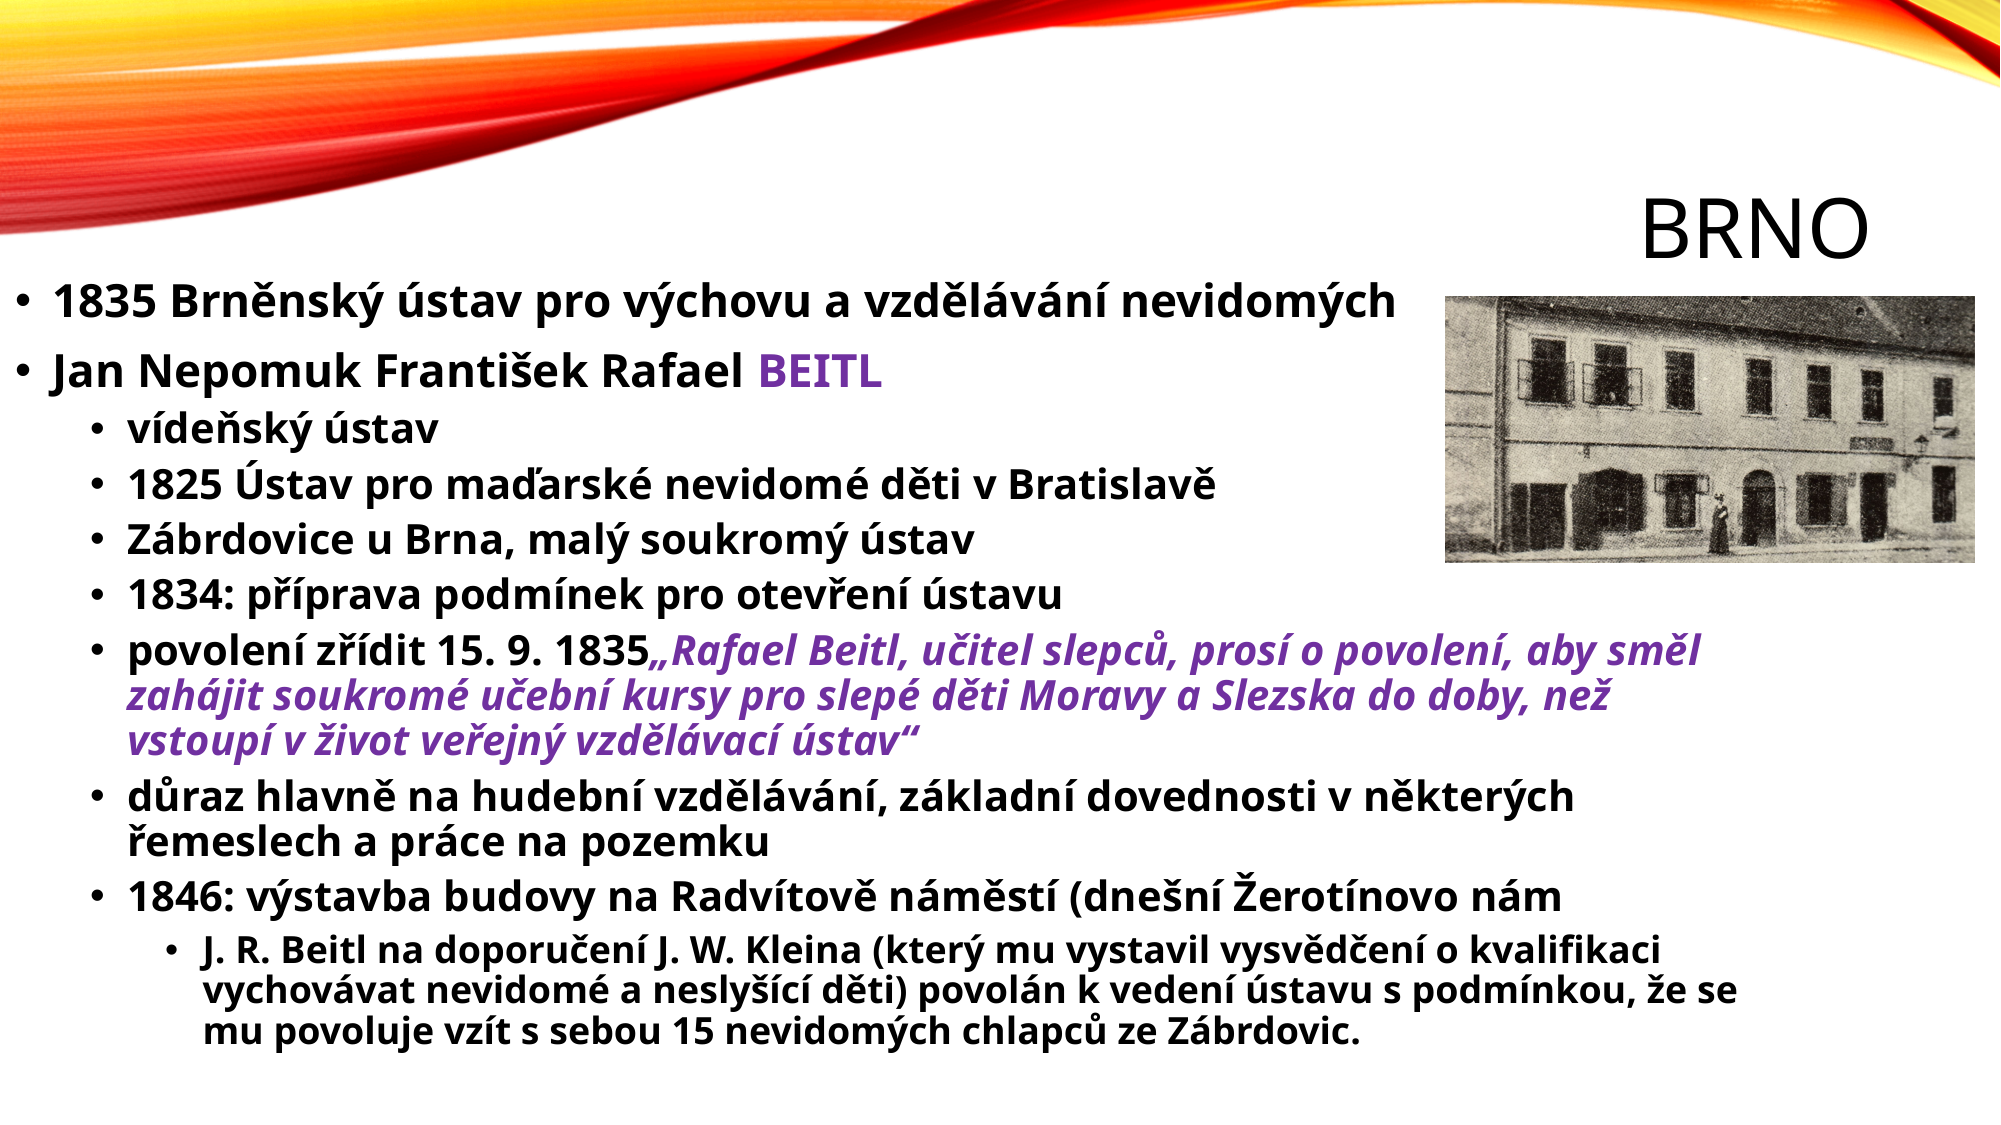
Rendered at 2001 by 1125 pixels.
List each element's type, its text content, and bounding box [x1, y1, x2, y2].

list 1835 Brněnský ústav pro výchovu a vzdělávání nevidomých Jan Nepomuk František Rafael BEITL vídeňský ústav 1825 Ústav pro maďarské nevidomé děti v Bratislavě Zábrdovice u Brna, malý soukromý ústav 1834: příprava podmínek pro otevření ústavu povolení zřídit 15. 9. 1835„Rafael Beitl, učitel slepců, prosí o povolení, aby směl zahájit soukromé učební kursy pro slepé děti Moravy a Slezska do doby, než vstoupí v život veřejný vzdělávací ústav“ důraz hlavně na hudební vzdělávání, základní dovednosti v některých řemeslech a práce na pozemku 1846: výstavba budovy na Radvítově náměstí (dnešní Žerotínovo nám J. R. Beitl na doporučení J. W. Kleina (který mu vystavil vysvědčení o kvalifikaci vychovávat nevidomé a neslyšící děti) povolán k vedení ústavu s podmínkou, že se mu povoluje vzít s sebou 15 nevidomých chlapců ze Zábrdovic. [0, 270, 1775, 1125]
picture [1445, 296, 1975, 563]
title BRNO [474, 125, 1888, 296]
picture [0, 0, 2000, 237]
